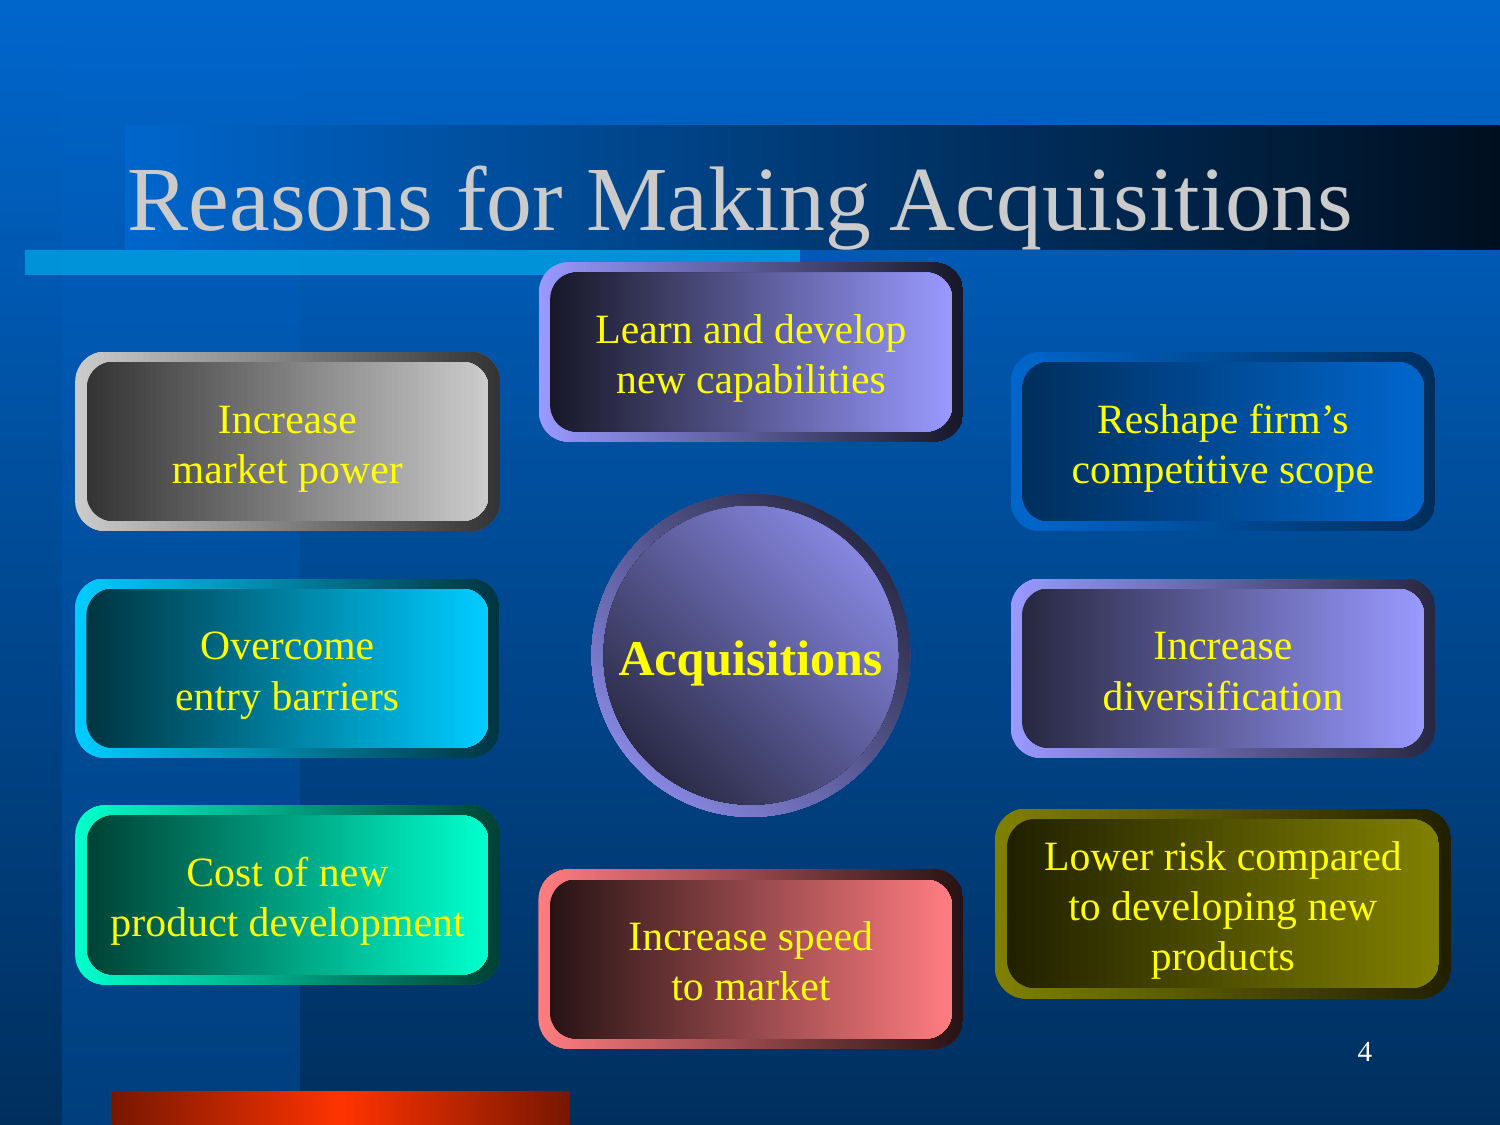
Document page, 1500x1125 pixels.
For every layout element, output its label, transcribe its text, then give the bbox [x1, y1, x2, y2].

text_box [538, 869, 964, 1049]
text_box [994, 808, 1452, 999]
title Reasons for Making Acquisitions [112, 99, 1388, 288]
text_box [1010, 578, 1436, 758]
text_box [1010, 351, 1436, 532]
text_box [74, 578, 500, 758]
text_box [74, 351, 500, 532]
slide_number 4 [1074, 1012, 1388, 1088]
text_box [74, 805, 500, 985]
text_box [538, 262, 964, 442]
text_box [591, 493, 911, 818]
